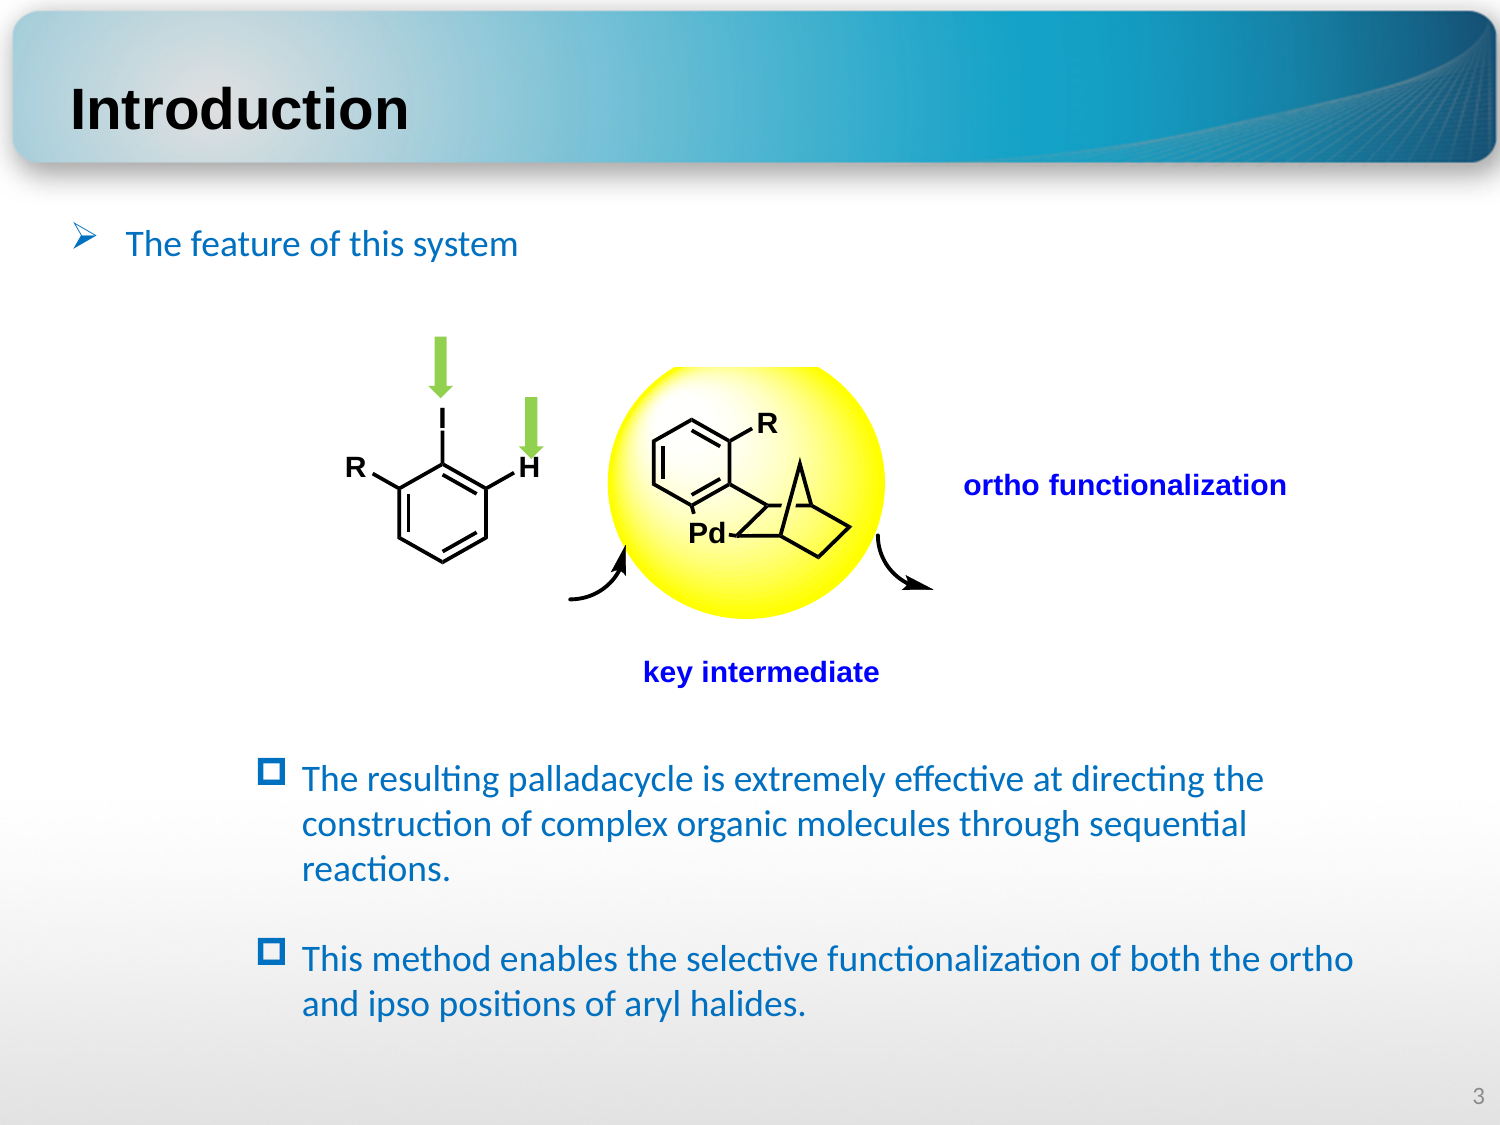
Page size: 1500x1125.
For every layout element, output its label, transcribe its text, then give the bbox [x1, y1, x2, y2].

text_box The feature of this system [55, 211, 535, 271]
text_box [340, 367, 1293, 724]
text_box [434, 336, 447, 367]
text_box Introduction [55, 29, 425, 149]
slide_number 3 [1427, 1065, 1500, 1125]
text_box The resulting palladacycle is extremely effective at directing the construction of complex organic molecules through sequential reactions. This method enables the selective functionalization of both the ortho and ipso positions of aryl halides. [240, 701, 1393, 1125]
picture [0, 0, 1500, 1125]
